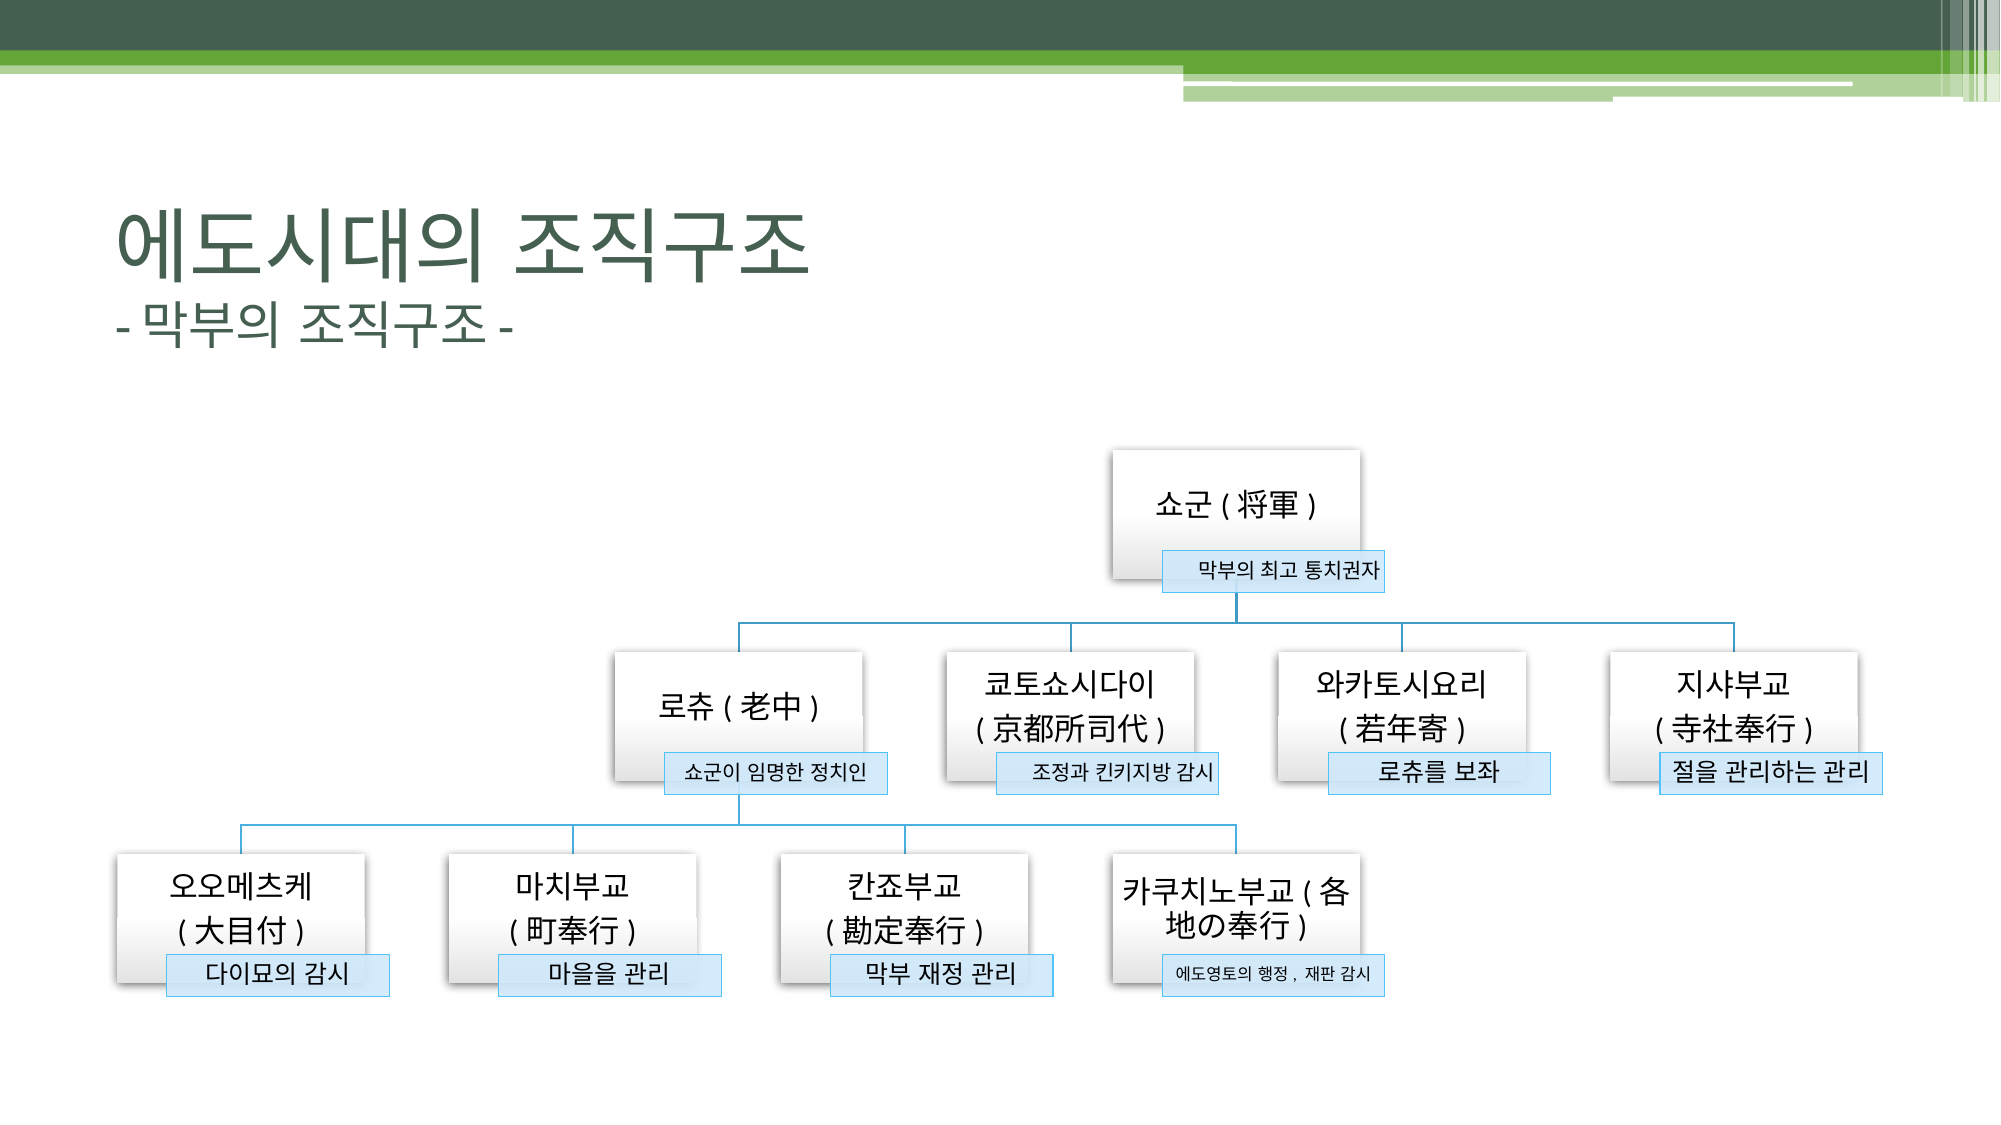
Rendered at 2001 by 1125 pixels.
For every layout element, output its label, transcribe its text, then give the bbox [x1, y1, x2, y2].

title 에도시대의 조직구조 -막부의 조직구조- [99, 187, 1900, 363]
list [99, 368, 1900, 1079]
